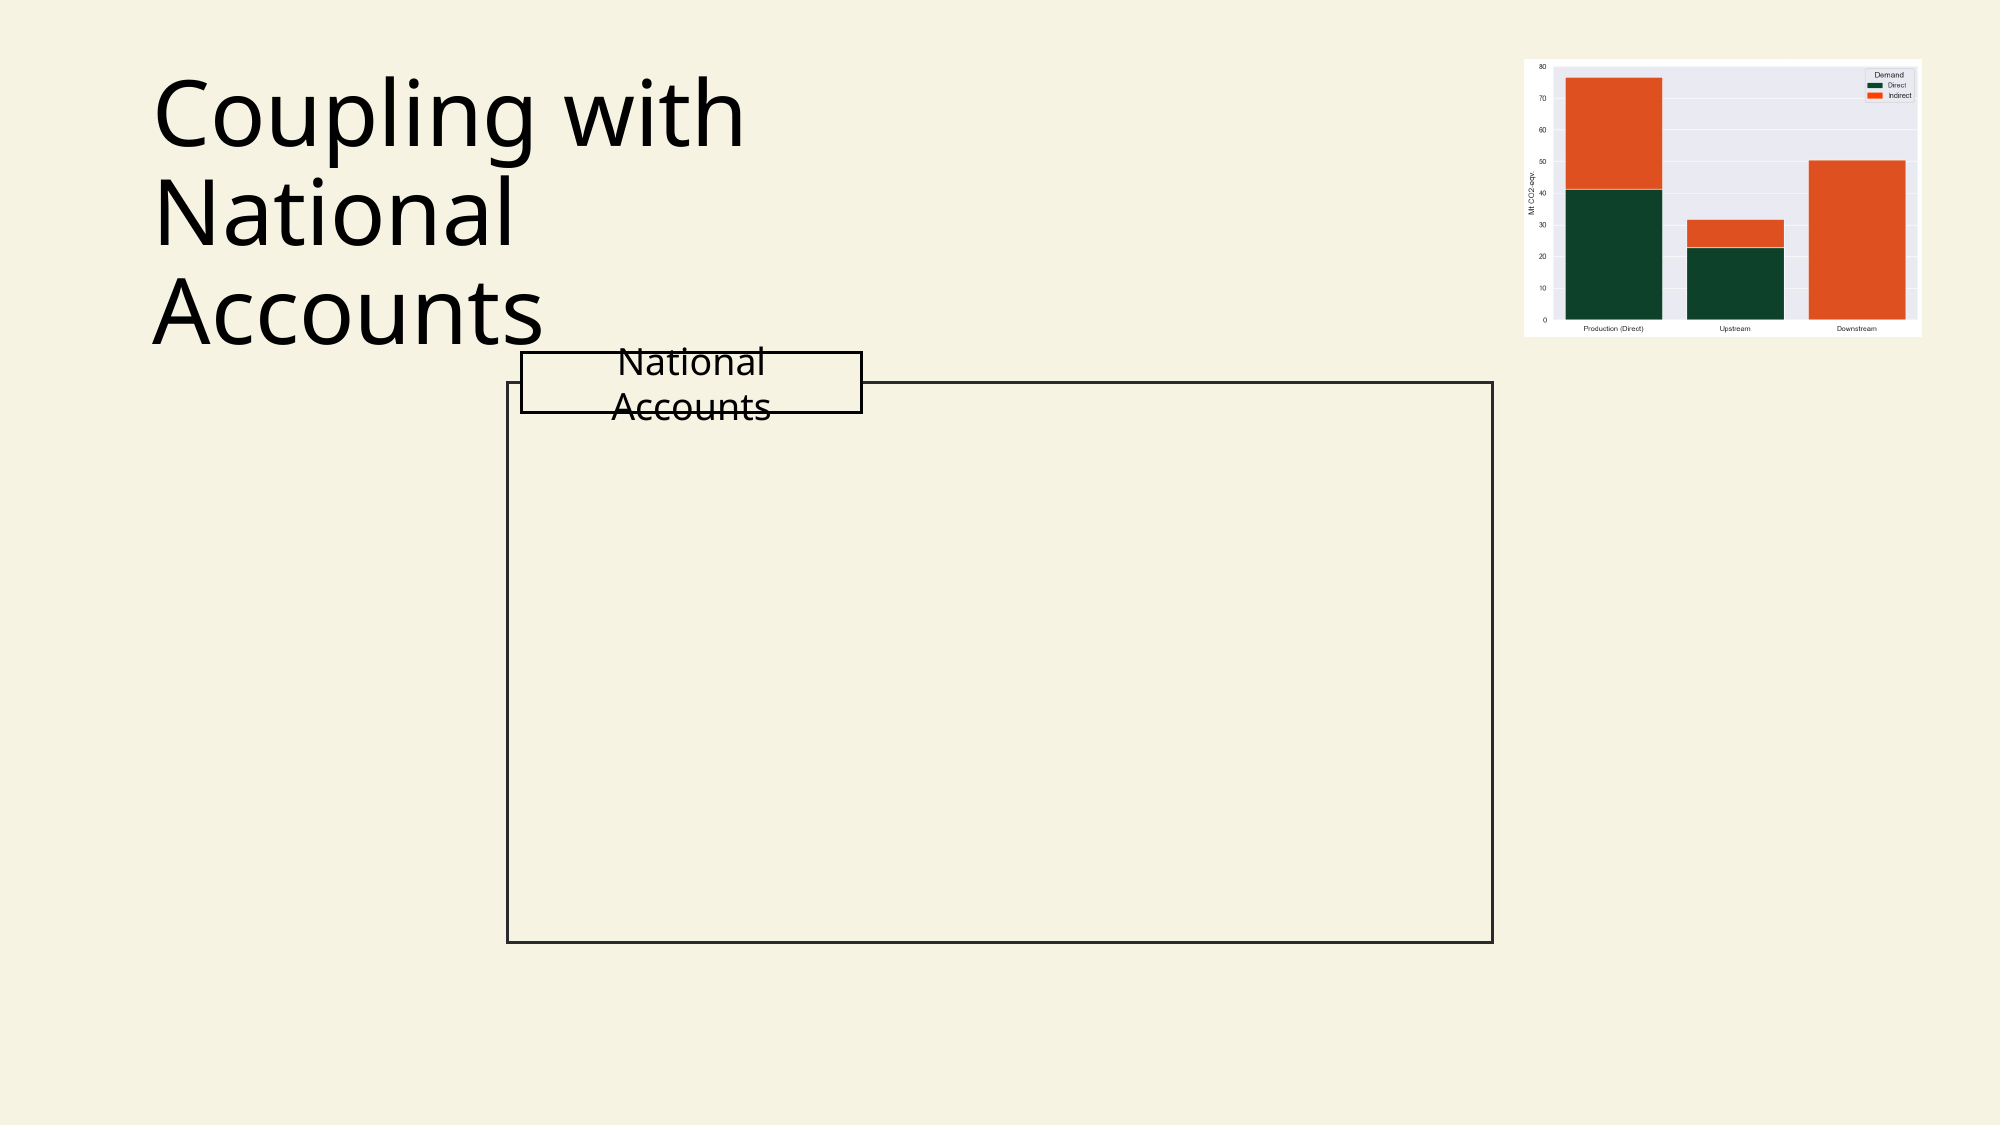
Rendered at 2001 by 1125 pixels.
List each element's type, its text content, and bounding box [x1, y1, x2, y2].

picture [1524, 59, 1923, 337]
text_box National Accounts [520, 351, 863, 414]
text_box [506, 381, 1494, 944]
title Coupling with National Accounts [137, 59, 810, 413]
